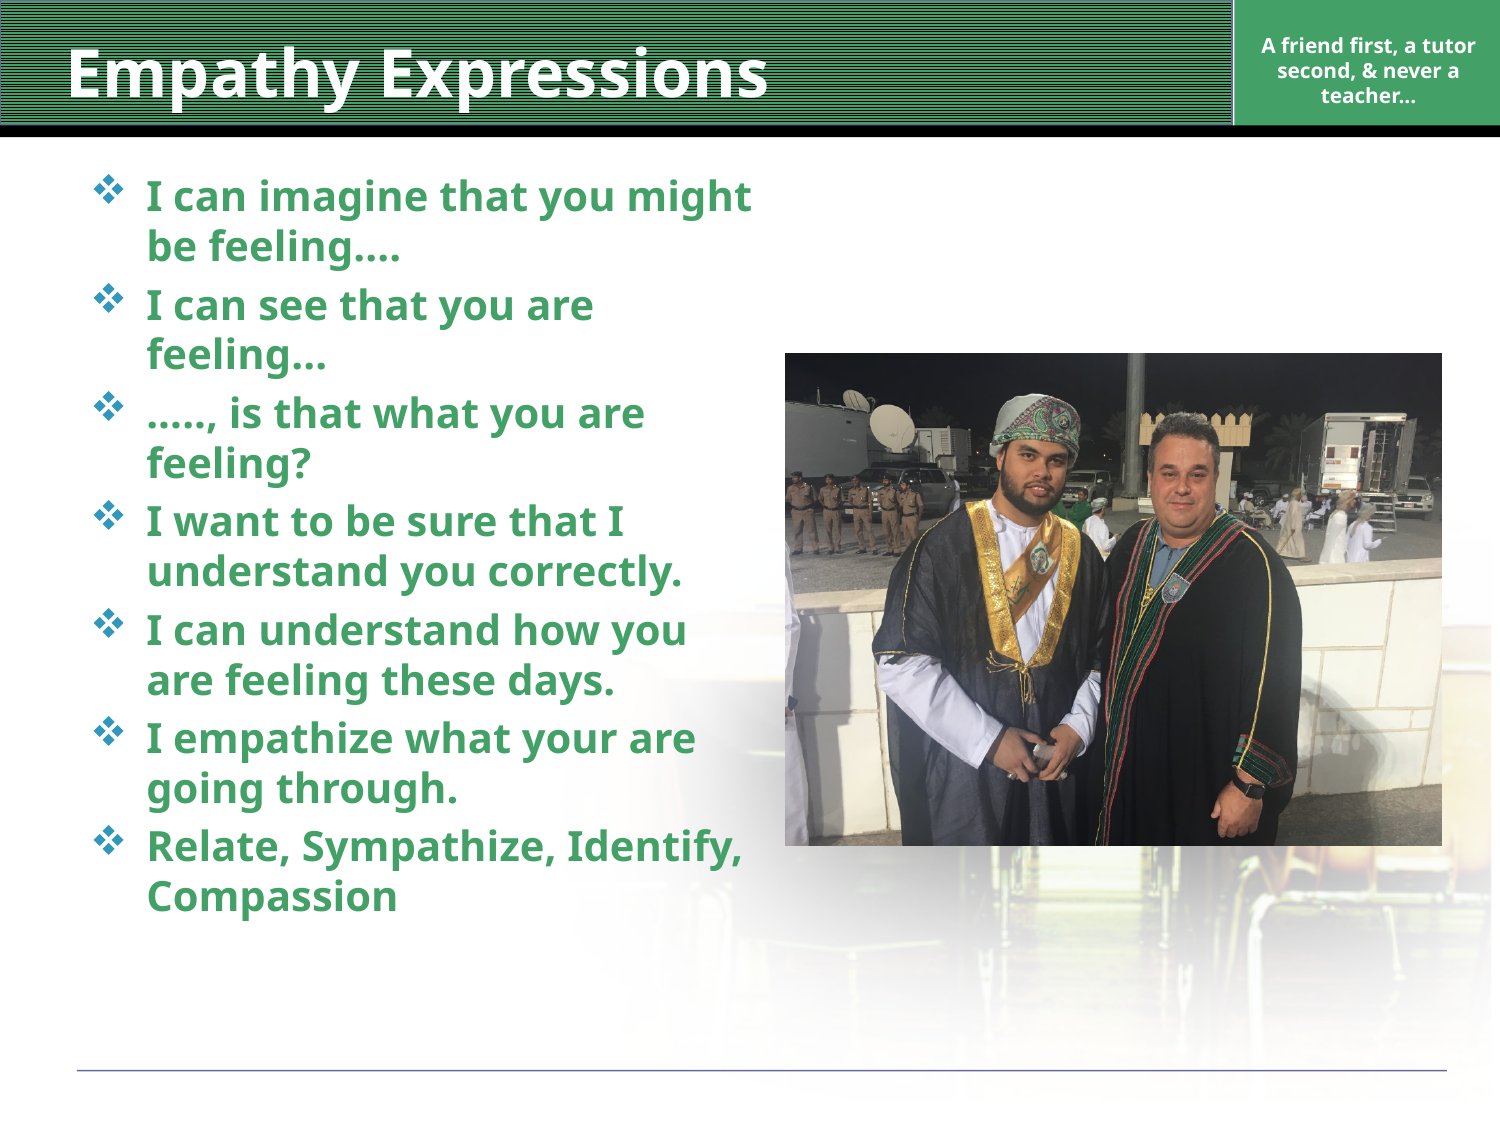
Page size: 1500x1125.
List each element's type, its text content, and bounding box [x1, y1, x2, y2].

footer A friend first, a tutor second, & never a teacher... [1237, 24, 1500, 113]
title Empathy Expressions [50, 24, 1213, 118]
picture [183, 302, 1500, 1125]
list I can imagine that you might be feeling.... I can see that you are feeling... ....., is that what you are feeling? I want to be sure that I understand you correctly. I can understand how you are feeling these days. I empathize what your are going through. Relate, Sympathize, Identify, Compassion [75, 162, 774, 1038]
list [785, 353, 1442, 847]
